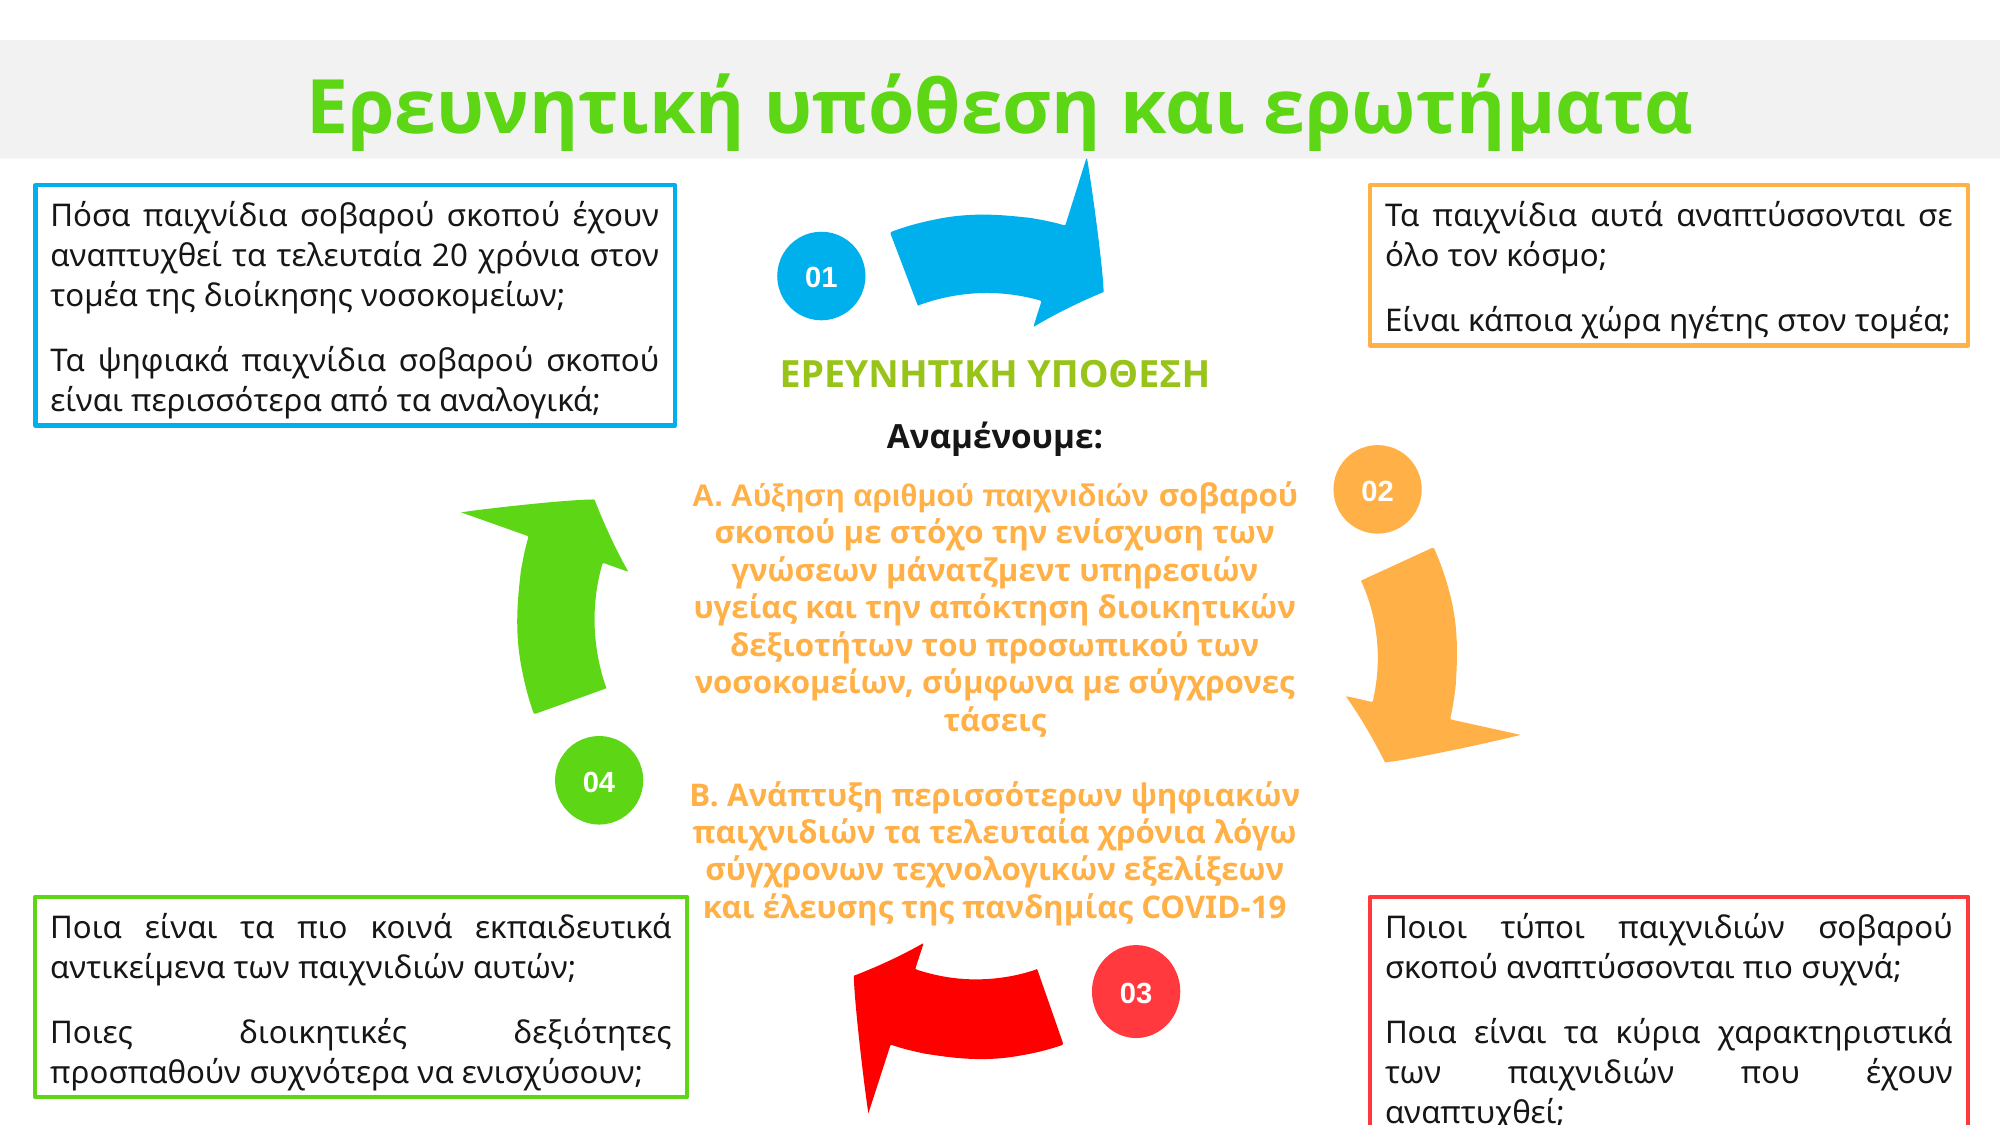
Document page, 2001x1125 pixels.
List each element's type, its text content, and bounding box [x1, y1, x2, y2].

text_box Ερευνητική υπόθεση και ερωτήματα [0, 39, 2000, 159]
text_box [35, 231, 1423, 1100]
text_box Ποιοι τύποι παιχνιδιών σοβαρού σκοπού αναπτύσσονται πιο συχνά; Ποια είναι τα κύρια χαρακτηριστικά των παιχνιδιών που έχουν αναπτυχθεί; [1370, 896, 1969, 1125]
text_box Τα παιχνίδια αυτά αναπτύσσονται σε όλο τον κόσμο; Είναι κάποια χώρα ηγέτης στον τομέα; [1370, 185, 1969, 346]
text_box Πόσα παιχνίδια σοβαρού σκοπού έχουν αναπτυχθεί τα τελευταία 20 χρόνια στον τομέα της διοίκησης νοσοκομείων; Τα ψηφιακά παιχνίδια σοβαρού σκοπού είναι περισσότερα από τα αναλογικά; [35, 185, 676, 231]
